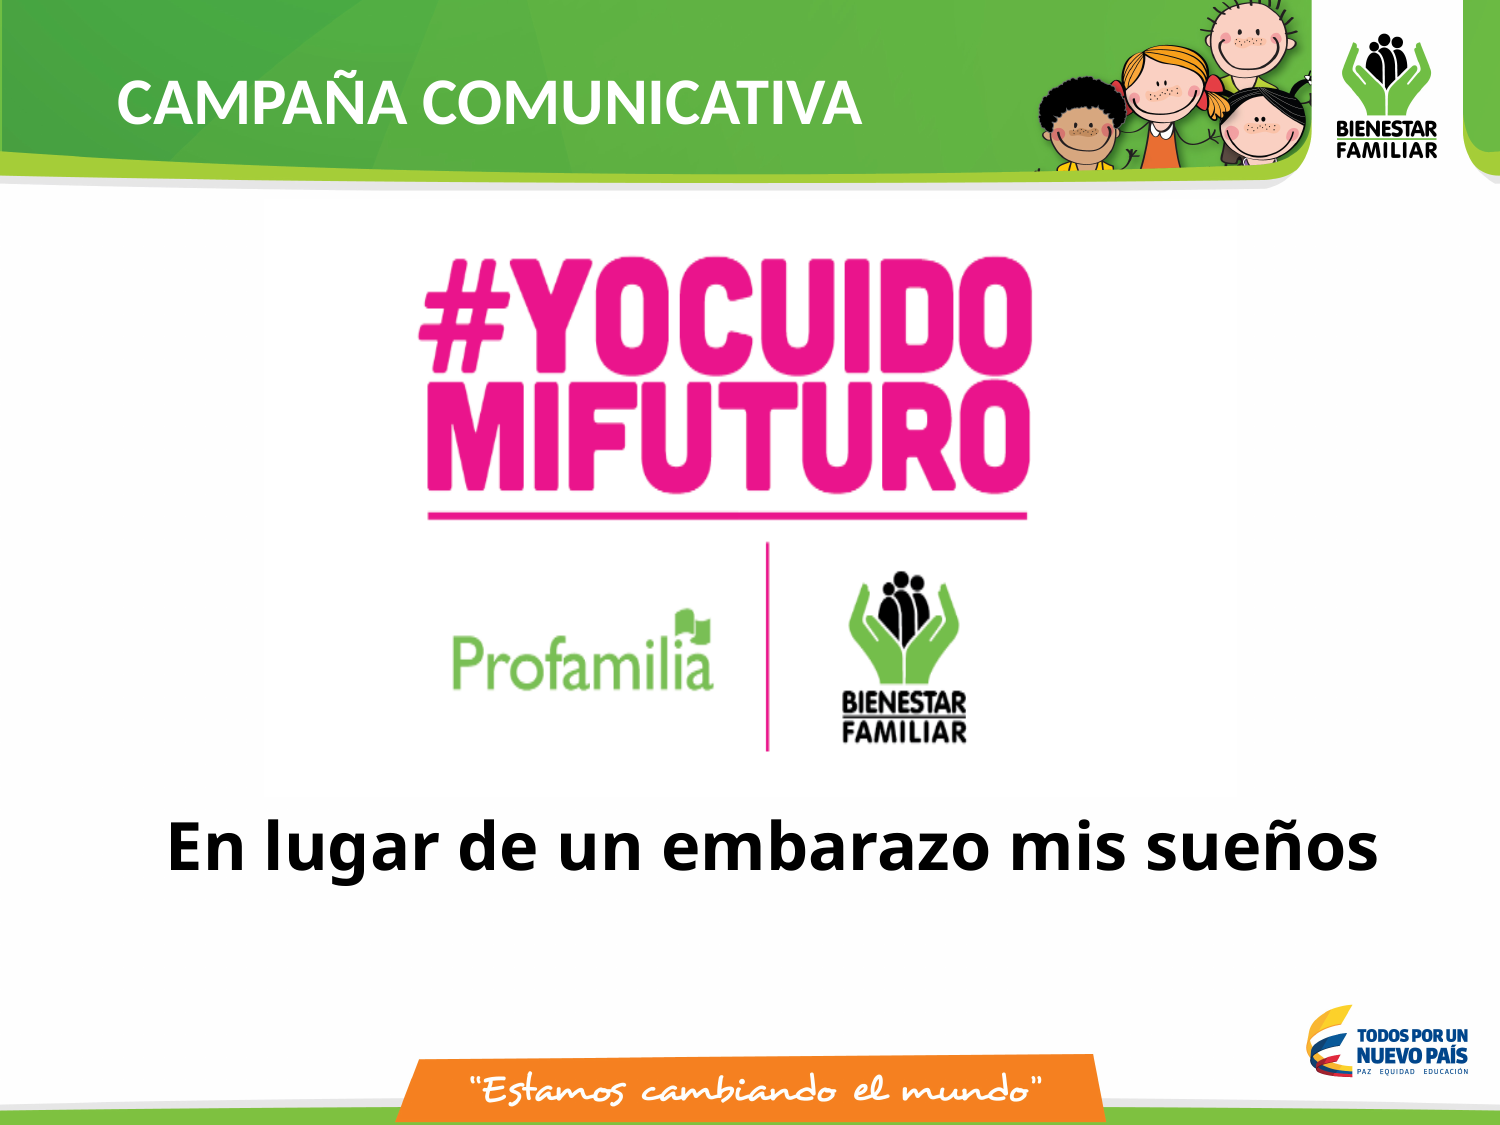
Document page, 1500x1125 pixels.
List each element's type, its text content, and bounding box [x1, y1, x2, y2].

text_box En lugar de un embarazo mis sueños [150, 796, 1396, 892]
title CAMPAÑA COMUNICATIVA [103, 59, 1397, 177]
picture [0, 0, 1500, 1125]
